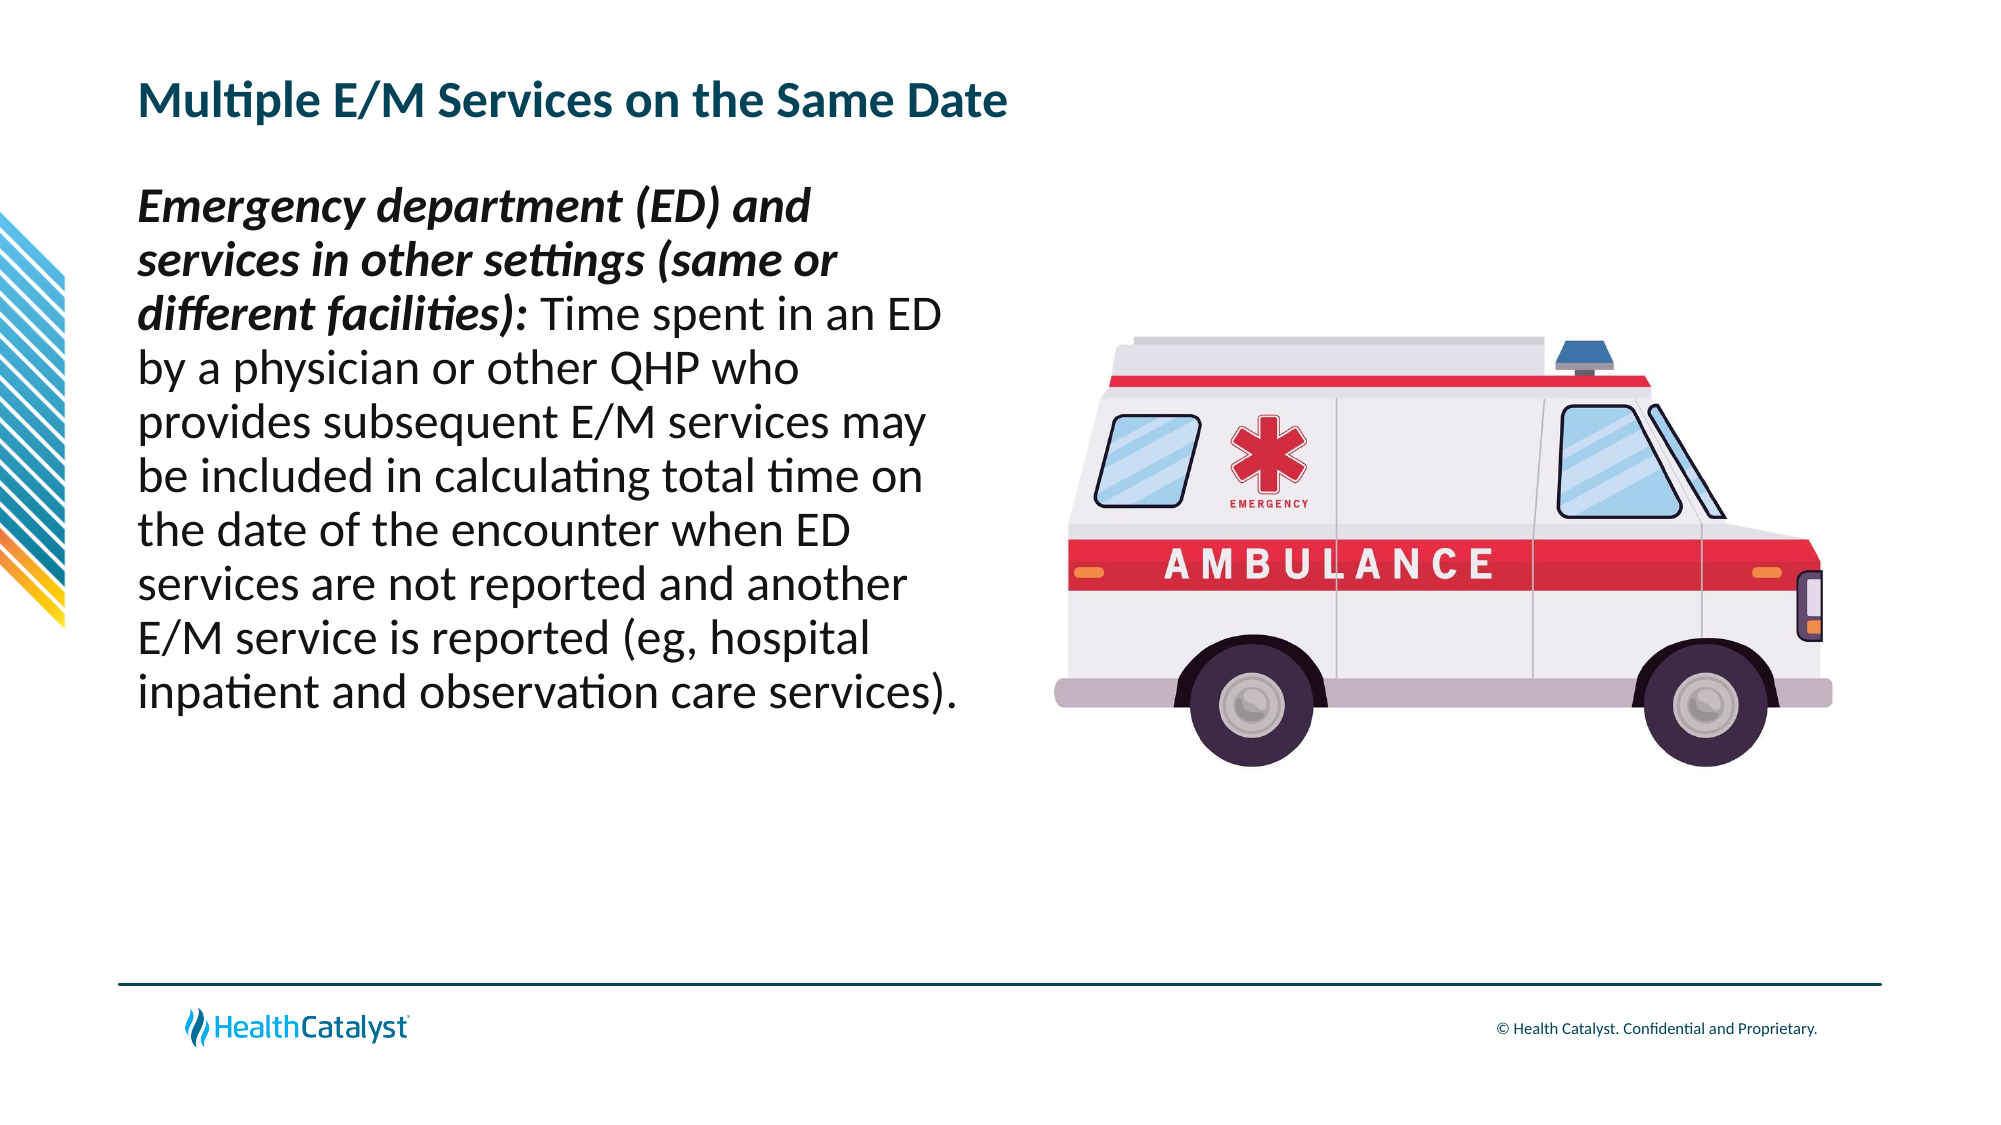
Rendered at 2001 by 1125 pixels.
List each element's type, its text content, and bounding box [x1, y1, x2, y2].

list Emergency department (ED) and services in other settings (same or different facilities): Time spent in an ED by a physician or other QHP who provides subsequent E/M services may be included in calculating total time on the date of the encounter when ED services are not reported and another E/M service is reported (eg, hospital inpatient and observation care services). [137, 171, 976, 932]
title Multiple E/M Services on the Same Date [137, 61, 1863, 140]
picture [0, 0, 2001, 1125]
